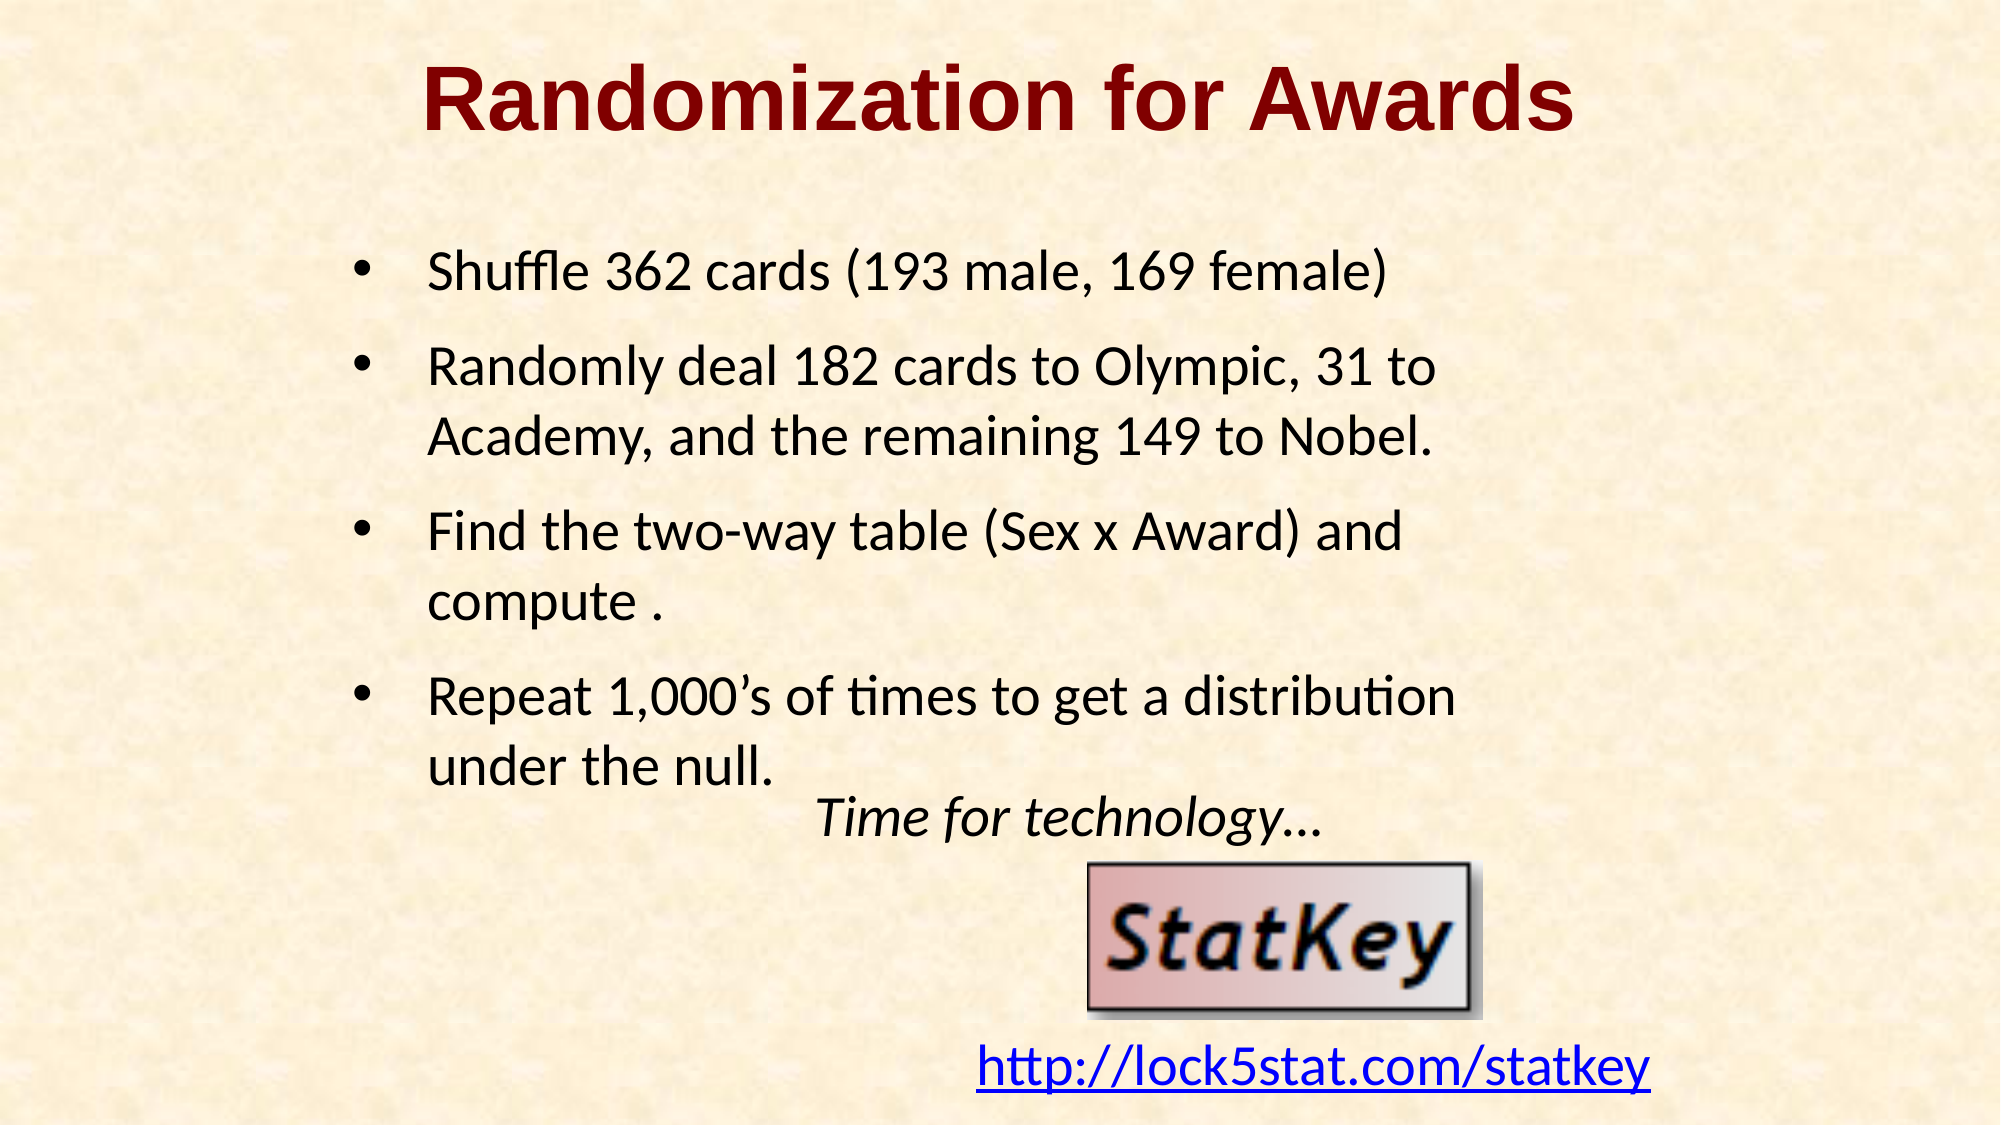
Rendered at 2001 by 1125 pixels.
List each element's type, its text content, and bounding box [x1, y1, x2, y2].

picture [0, 0, 2001, 1125]
text_box http://lock5stat.com/statkey [961, 1019, 1675, 1105]
title Randomization for Awards [99, 0, 1900, 188]
text_box Time for technology… [799, 771, 1550, 856]
